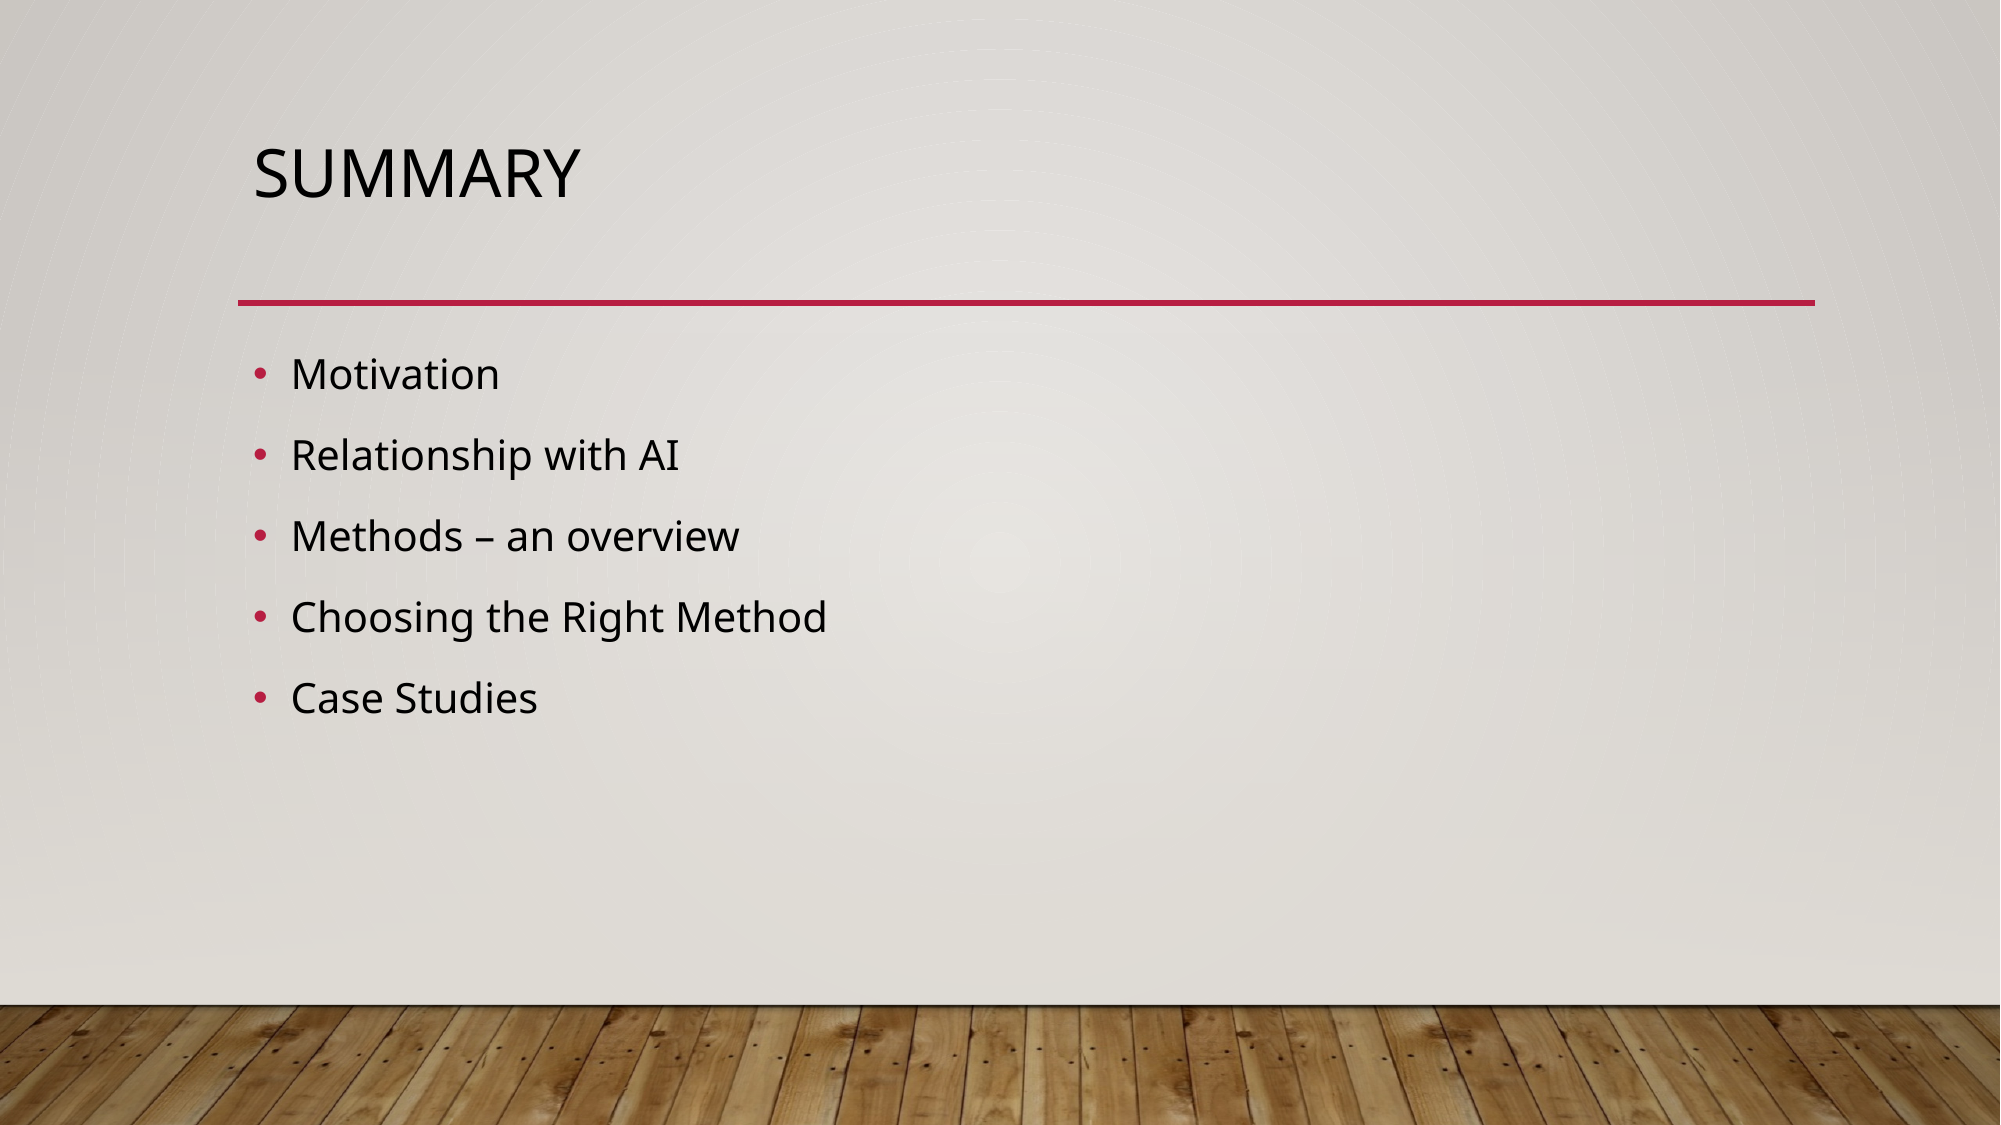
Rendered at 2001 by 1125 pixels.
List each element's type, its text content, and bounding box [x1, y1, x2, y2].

title SUMMARY [238, 131, 1814, 305]
list Motivation Relationship with AI Methods – an overview Choosing the Right Method Case Studies [238, 330, 1814, 897]
picture [0, 1005, 2000, 1125]
